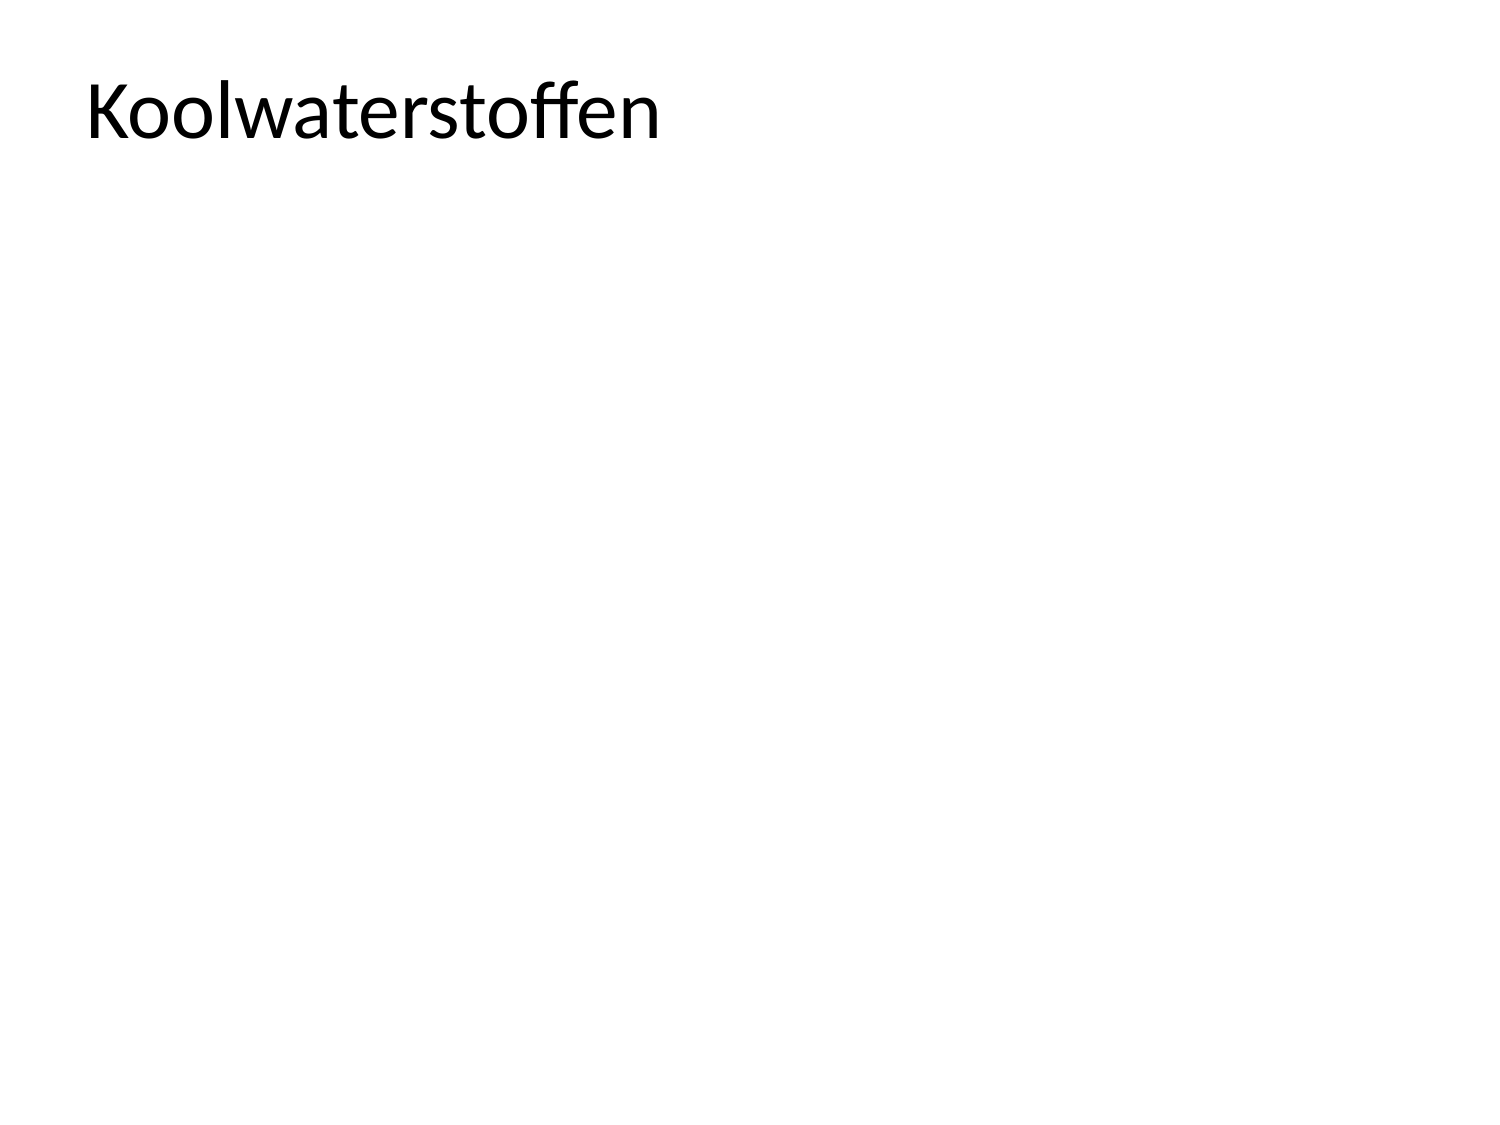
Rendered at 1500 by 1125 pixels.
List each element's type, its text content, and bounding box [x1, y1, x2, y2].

text_box Koolwaterstoffen [71, 47, 1237, 163]
